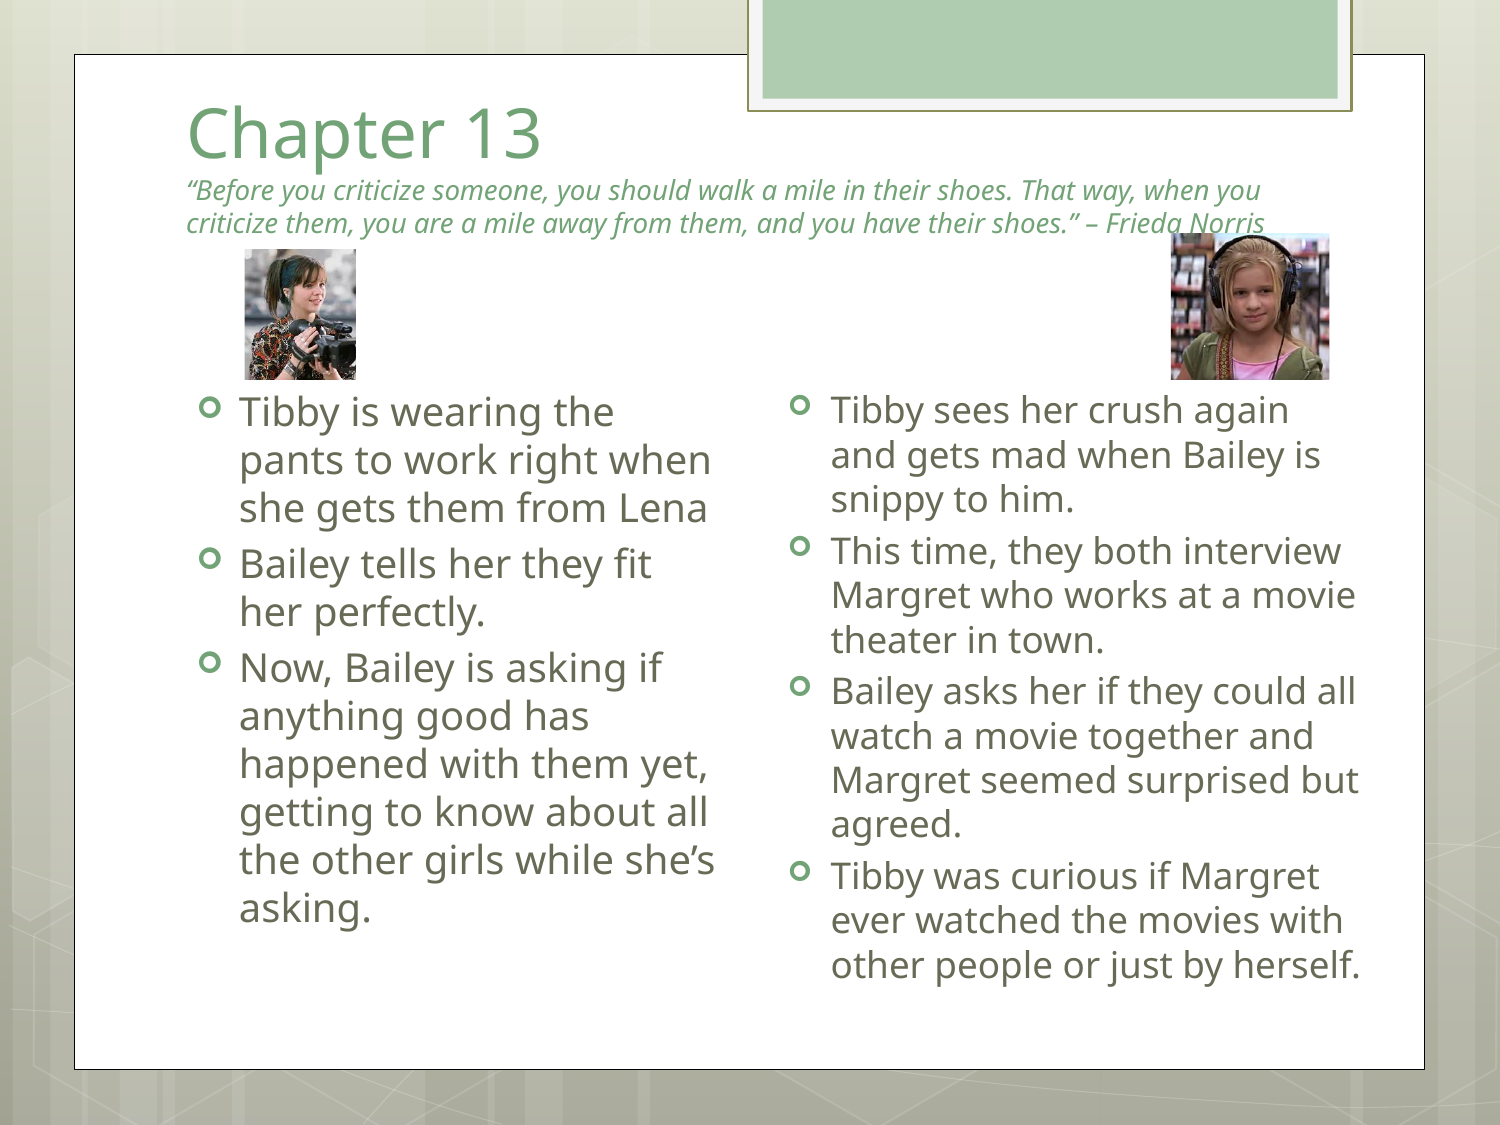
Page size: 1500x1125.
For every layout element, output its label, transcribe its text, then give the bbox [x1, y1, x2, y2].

picture [244, 248, 357, 380]
title Chapter 13 “Before you criticize someone, you should walk a mile in their shoes. That way, when you criticize them, you are a mile away from them, and you have their shoes.” – Frieda Norris [171, 59, 1324, 247]
picture [1170, 233, 1330, 380]
list Tibby is wearing the pants to work right when she gets them from Lena Bailey tells her they fit her perfectly. Now, Bailey is asking if anything good has happened with them yet, getting to know about all the other girls while she’s asking. [171, 379, 732, 953]
list Tibby sees her crush again and gets mad when Bailey is snippy to him. This time, they both interview Margret who works at a movie theater in town. Bailey asks her if they could all watch a movie together and Margret seemed surprised but agreed. Tibby was curious if Margret ever watched the movies with other people or just by herself. [761, 379, 1378, 1008]
